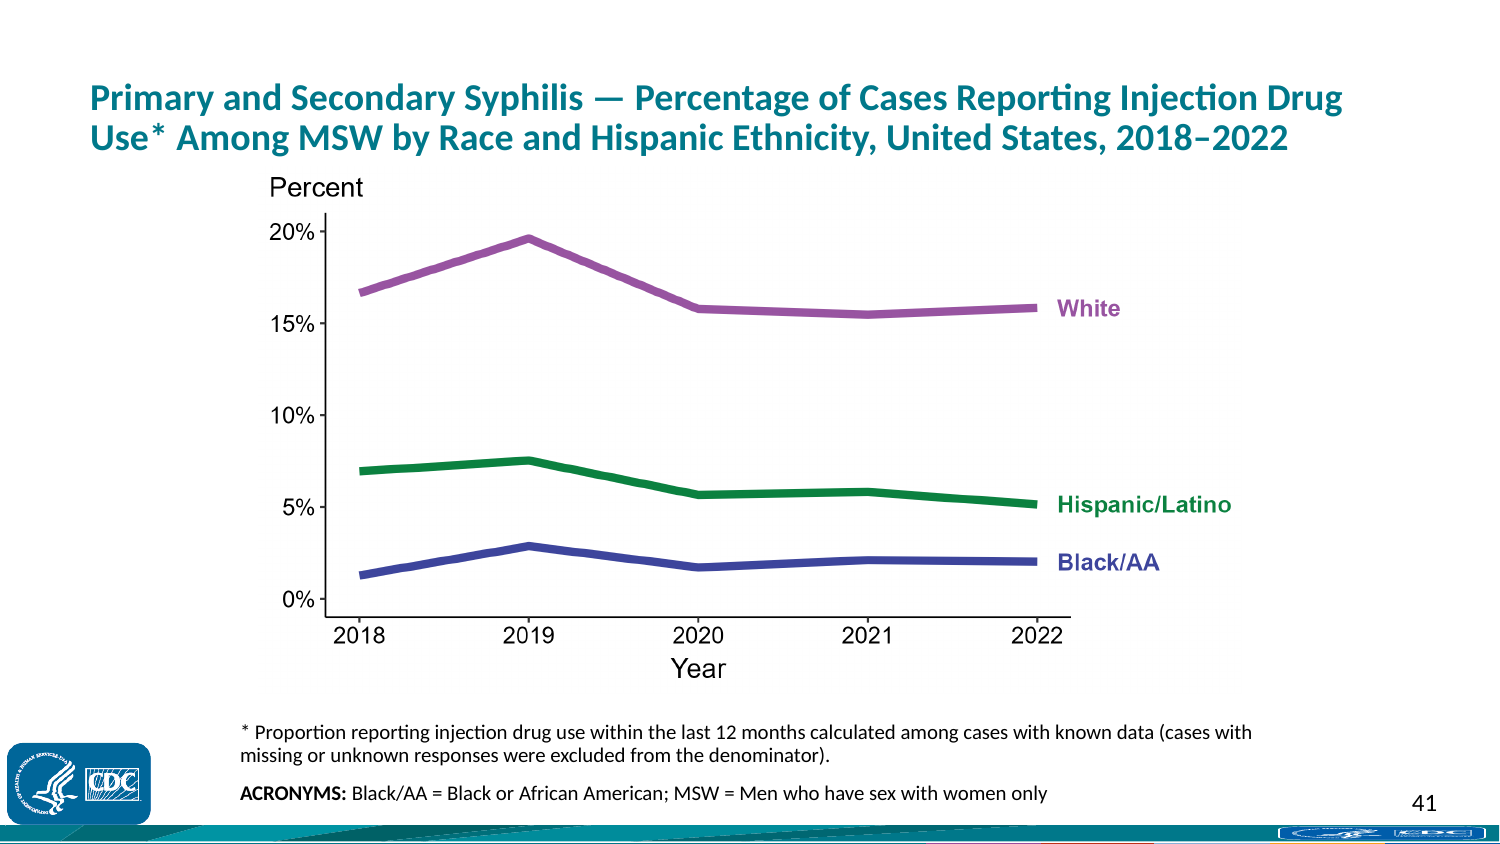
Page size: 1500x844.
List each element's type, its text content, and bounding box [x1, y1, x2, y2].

title Primary and Secondary Syphilis — Percentage of Cases Reporting Injection Drug Use* Among MSW by Race and Hispanic Ethnicity, United States, 2018–2022 [75, 42, 1425, 167]
list * Proportion reporting injection drug use within the last 12 months calculated among cases with known data (cases with missing or unknown responses were excluded from the denominator). ACRONYMS: Black/AA = Black or African American; MSW = Men who have sex with women only [225, 714, 1275, 820]
picture [258, 166, 1242, 694]
picture [5, 741, 152, 826]
